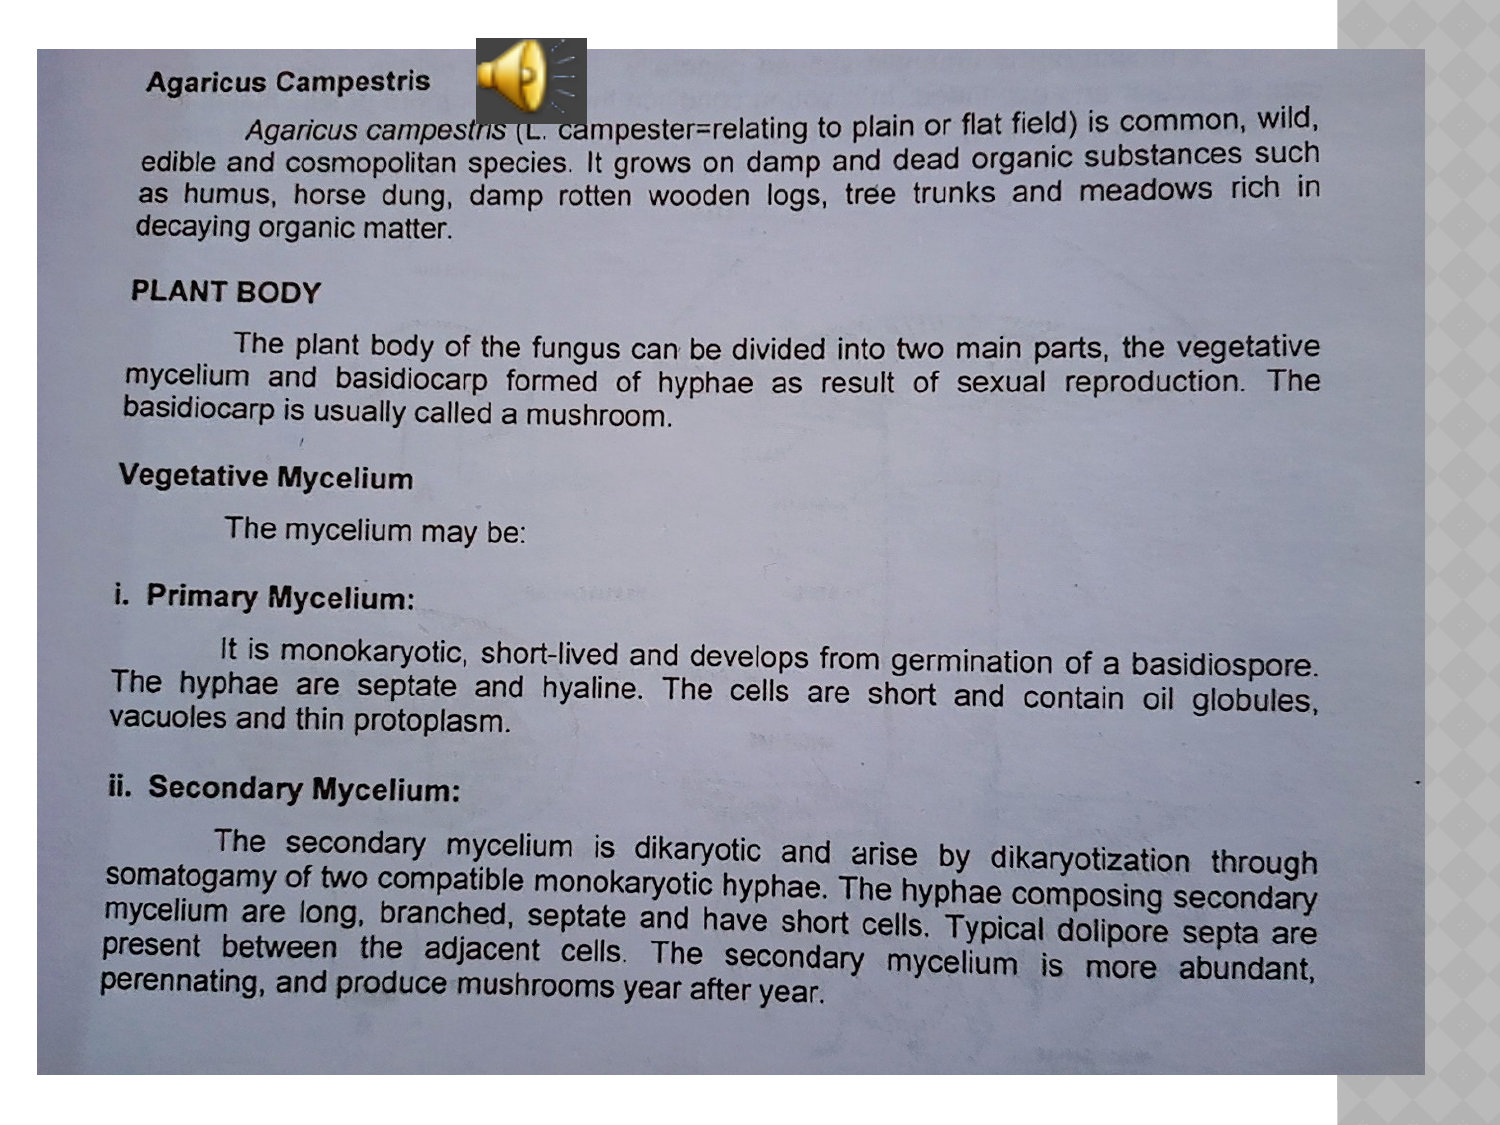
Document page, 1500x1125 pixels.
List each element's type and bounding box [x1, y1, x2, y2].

list [37, 49, 1426, 1076]
picture [474, 36, 588, 126]
